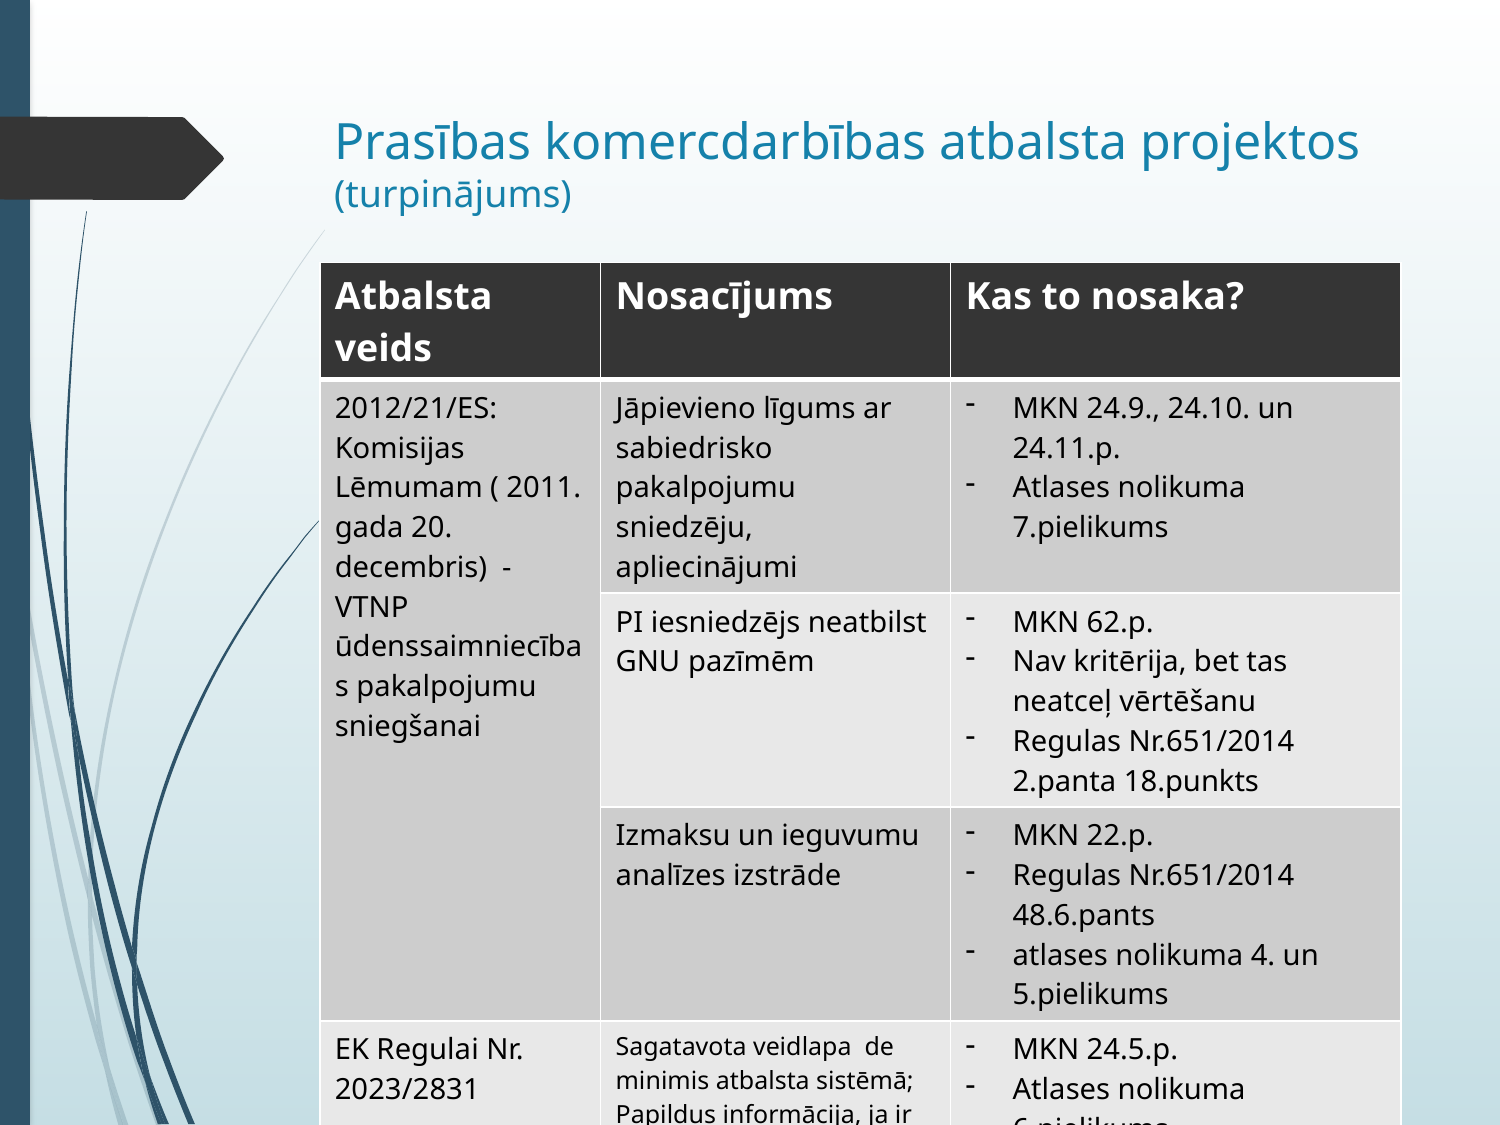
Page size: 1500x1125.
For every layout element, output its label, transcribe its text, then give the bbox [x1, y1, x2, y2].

table_cell Jāpievieno līgums ar sabiedrisko pakalpojumu sniedzēju, apliecinājumi [601, 382, 950, 592]
table_cell MKN 62.p. Nav kritērija, bet tas neatceļ vērtēšanu Regulas Nr.651/2014 2.panta 18.punkts [951, 594, 1400, 806]
table_cell Sagatavota veidlapa de minimis atbalsta sistēmā; Papildus informācija, ja ir plānota valsts atbalsta kumulācija [601, 1022, 950, 1125]
table_header Kas to nosaka? [951, 263, 1400, 377]
table_cell MKN 24.5.p. Atlases nolikuma 6.pielikums [951, 1022, 1400, 1125]
title Prasības komercdarbības atbalsta projektos (turpinājums) [319, 102, 1400, 250]
table_header Nosacījums [601, 263, 950, 377]
table_cell MKN 22.p. Regulas Nr.651/2014 48.6.pants atlases nolikuma 4. un 5.pielikums [951, 808, 1400, 1020]
table_cell EK Regulai Nr. 2023/2831 [321, 1022, 600, 1125]
table_cell PI iesniedzējs neatbilst GNU pazīmēm [601, 594, 950, 806]
table_cell 2012/21/ES: Komisijas Lēmumam ( 2011. gada 20. decembris) - VTNP ūdenssaimniecības pakalpojumu sniegšanai [321, 382, 600, 1020]
table_header Atbalsta veids [321, 263, 600, 377]
table_cell MKN 24.9., 24.10. un 24.11.p. Atlases nolikuma 7.pielikums [951, 382, 1400, 592]
table_cell Izmaksu un ieguvumu analīzes izstrāde [601, 808, 950, 1020]
